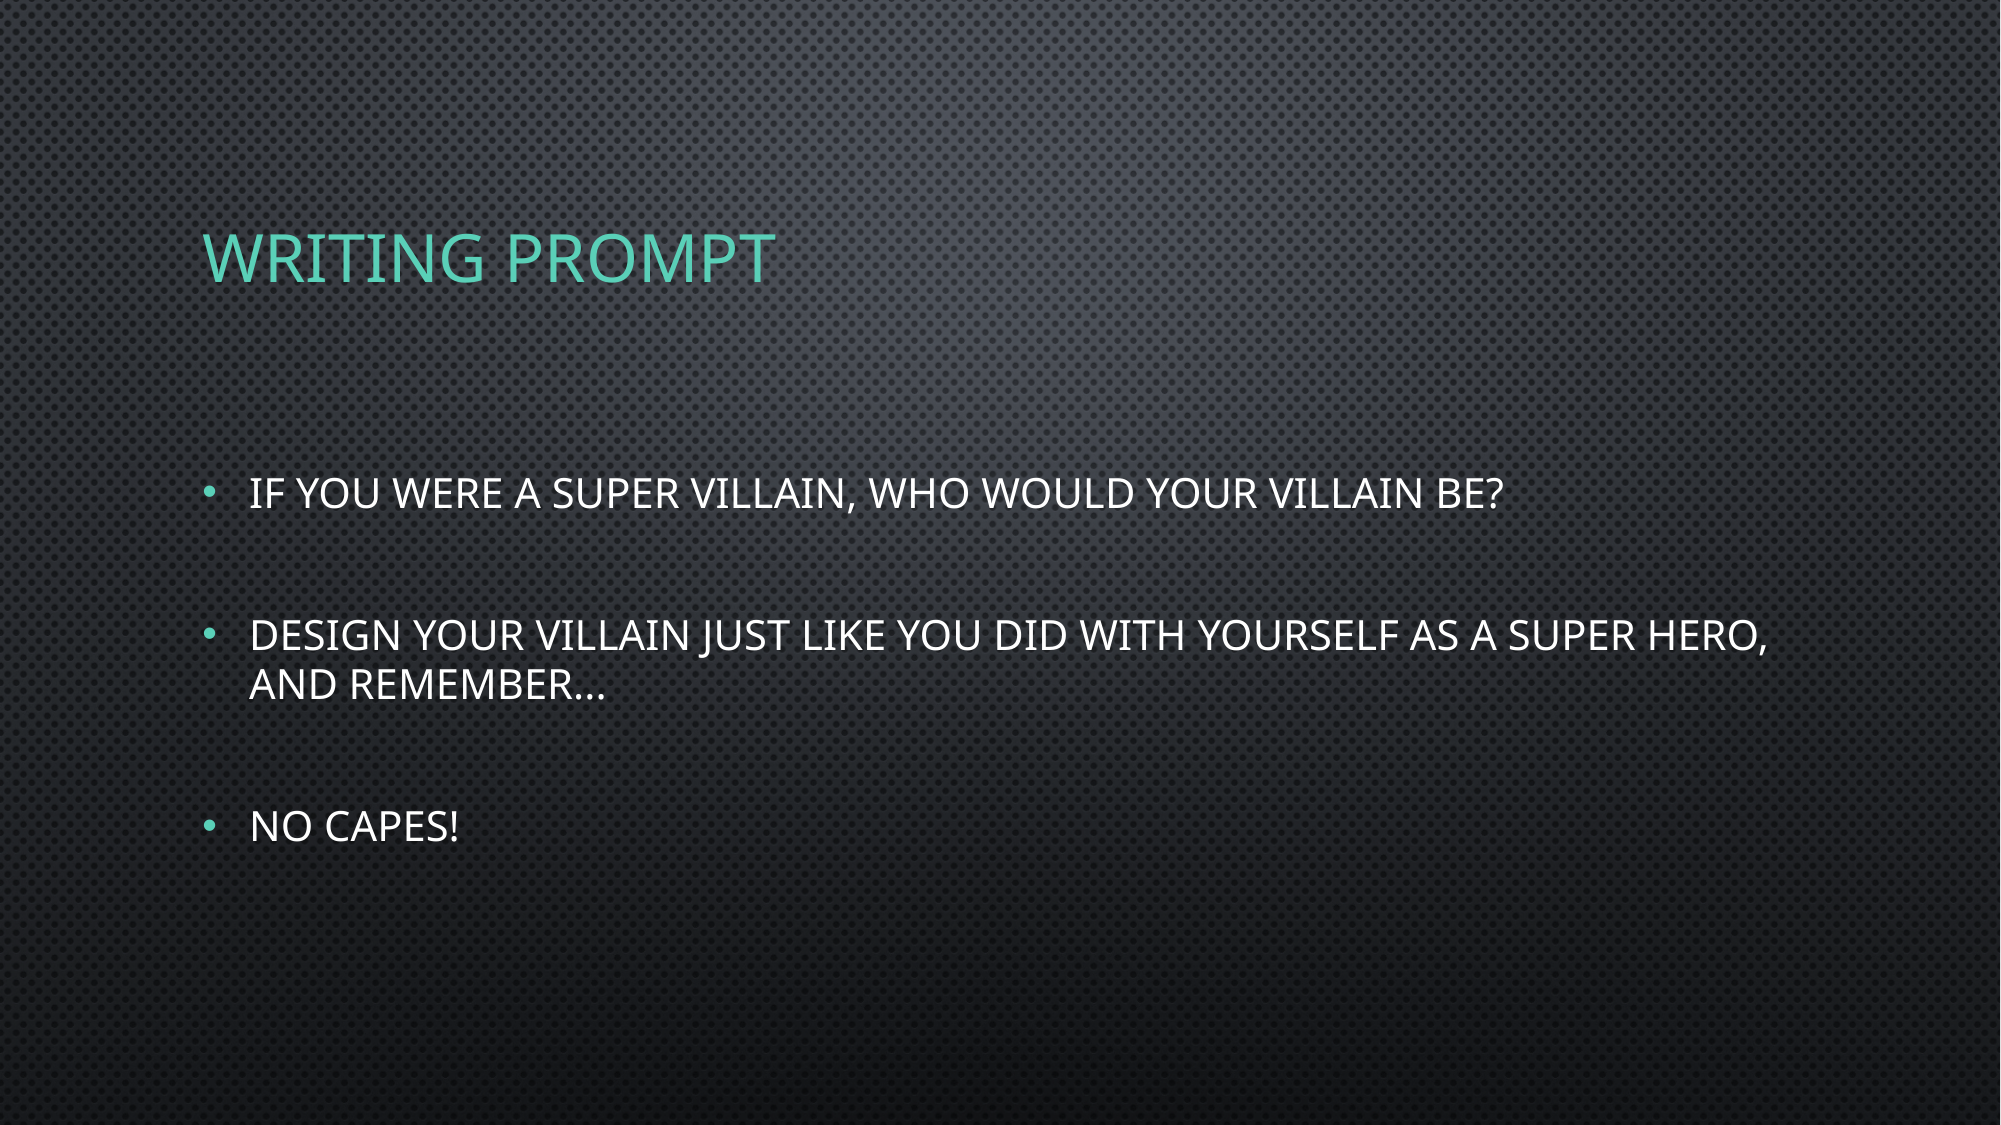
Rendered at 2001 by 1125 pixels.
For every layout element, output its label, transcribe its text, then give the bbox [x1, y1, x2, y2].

title Writing Prompt [187, 99, 1813, 413]
list If you were a super villain, who would your villain be? Design your villain just like you did with yourself as a super hero, and remember... NO CAPES! [187, 437, 1813, 950]
